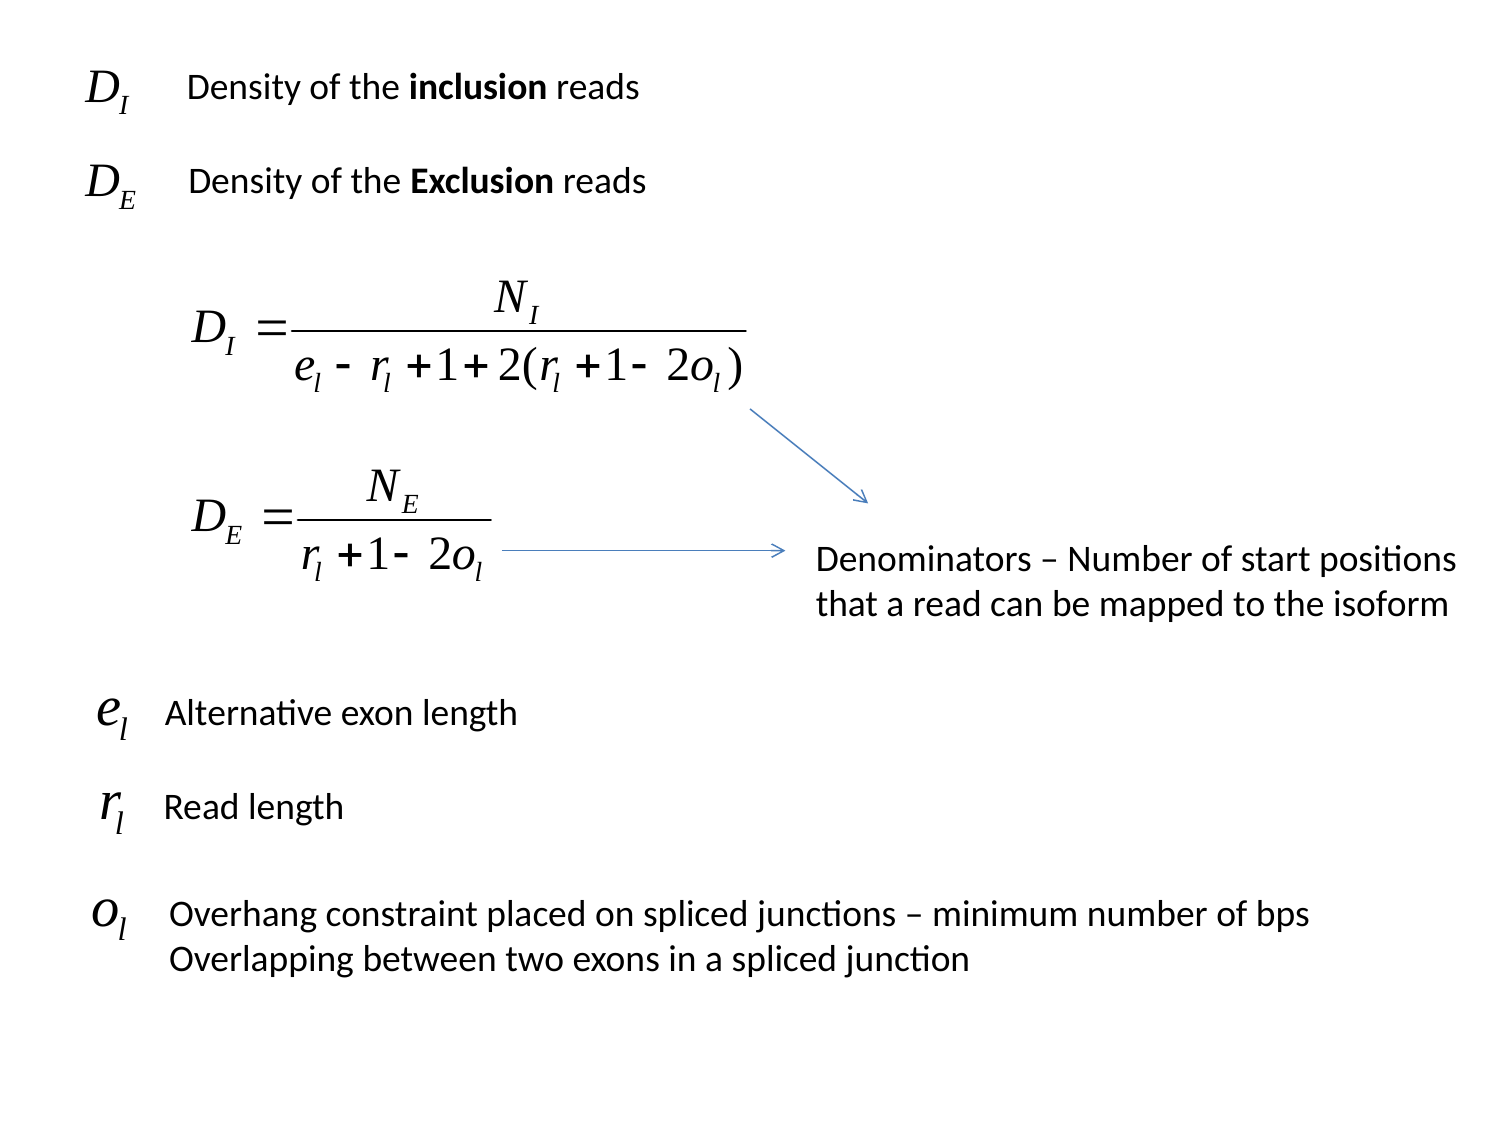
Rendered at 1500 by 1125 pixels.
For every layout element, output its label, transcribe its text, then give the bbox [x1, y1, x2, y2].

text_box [749, 408, 869, 504]
text_box Density of the Exclusion reads [173, 148, 662, 209]
text_box Alternative exon length [149, 680, 534, 741]
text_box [76, 54, 141, 127]
text_box Denominators – Number of start positions that a read can be mapped to the isoform [801, 527, 1482, 632]
text_box Read length [148, 775, 360, 835]
text_box Overhang constraint placed on spliced junctions – minimum number of bps Overlapping between two exons in a spliced junction [154, 881, 1327, 987]
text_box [76, 148, 145, 222]
text_box Density of the inclusion reads [172, 54, 655, 115]
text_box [88, 668, 141, 754]
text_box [90, 762, 139, 849]
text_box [182, 455, 503, 593]
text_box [83, 869, 141, 955]
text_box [182, 266, 758, 404]
